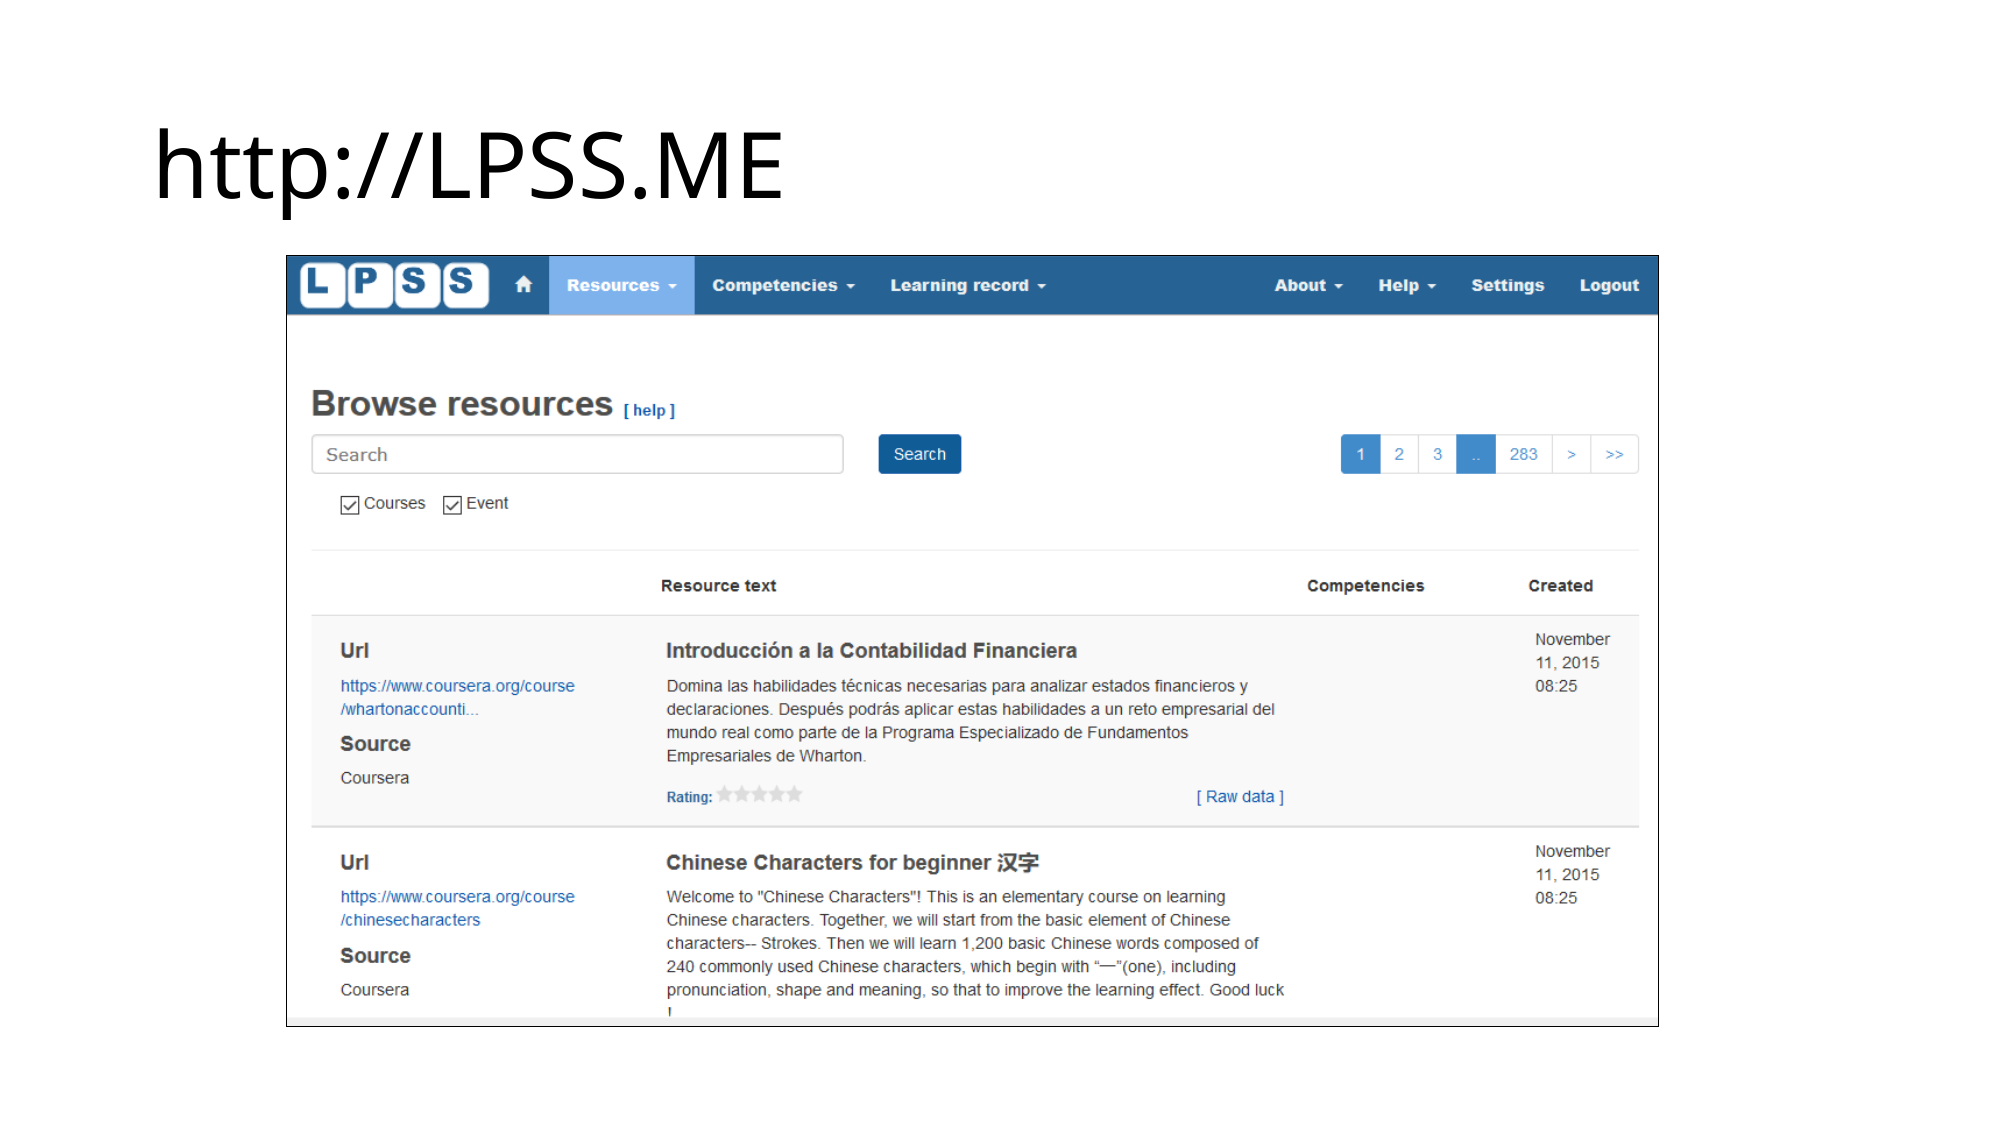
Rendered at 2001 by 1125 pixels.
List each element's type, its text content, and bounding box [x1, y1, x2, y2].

title http://LPSS.ME [137, 59, 1863, 278]
picture [286, 255, 1659, 1027]
